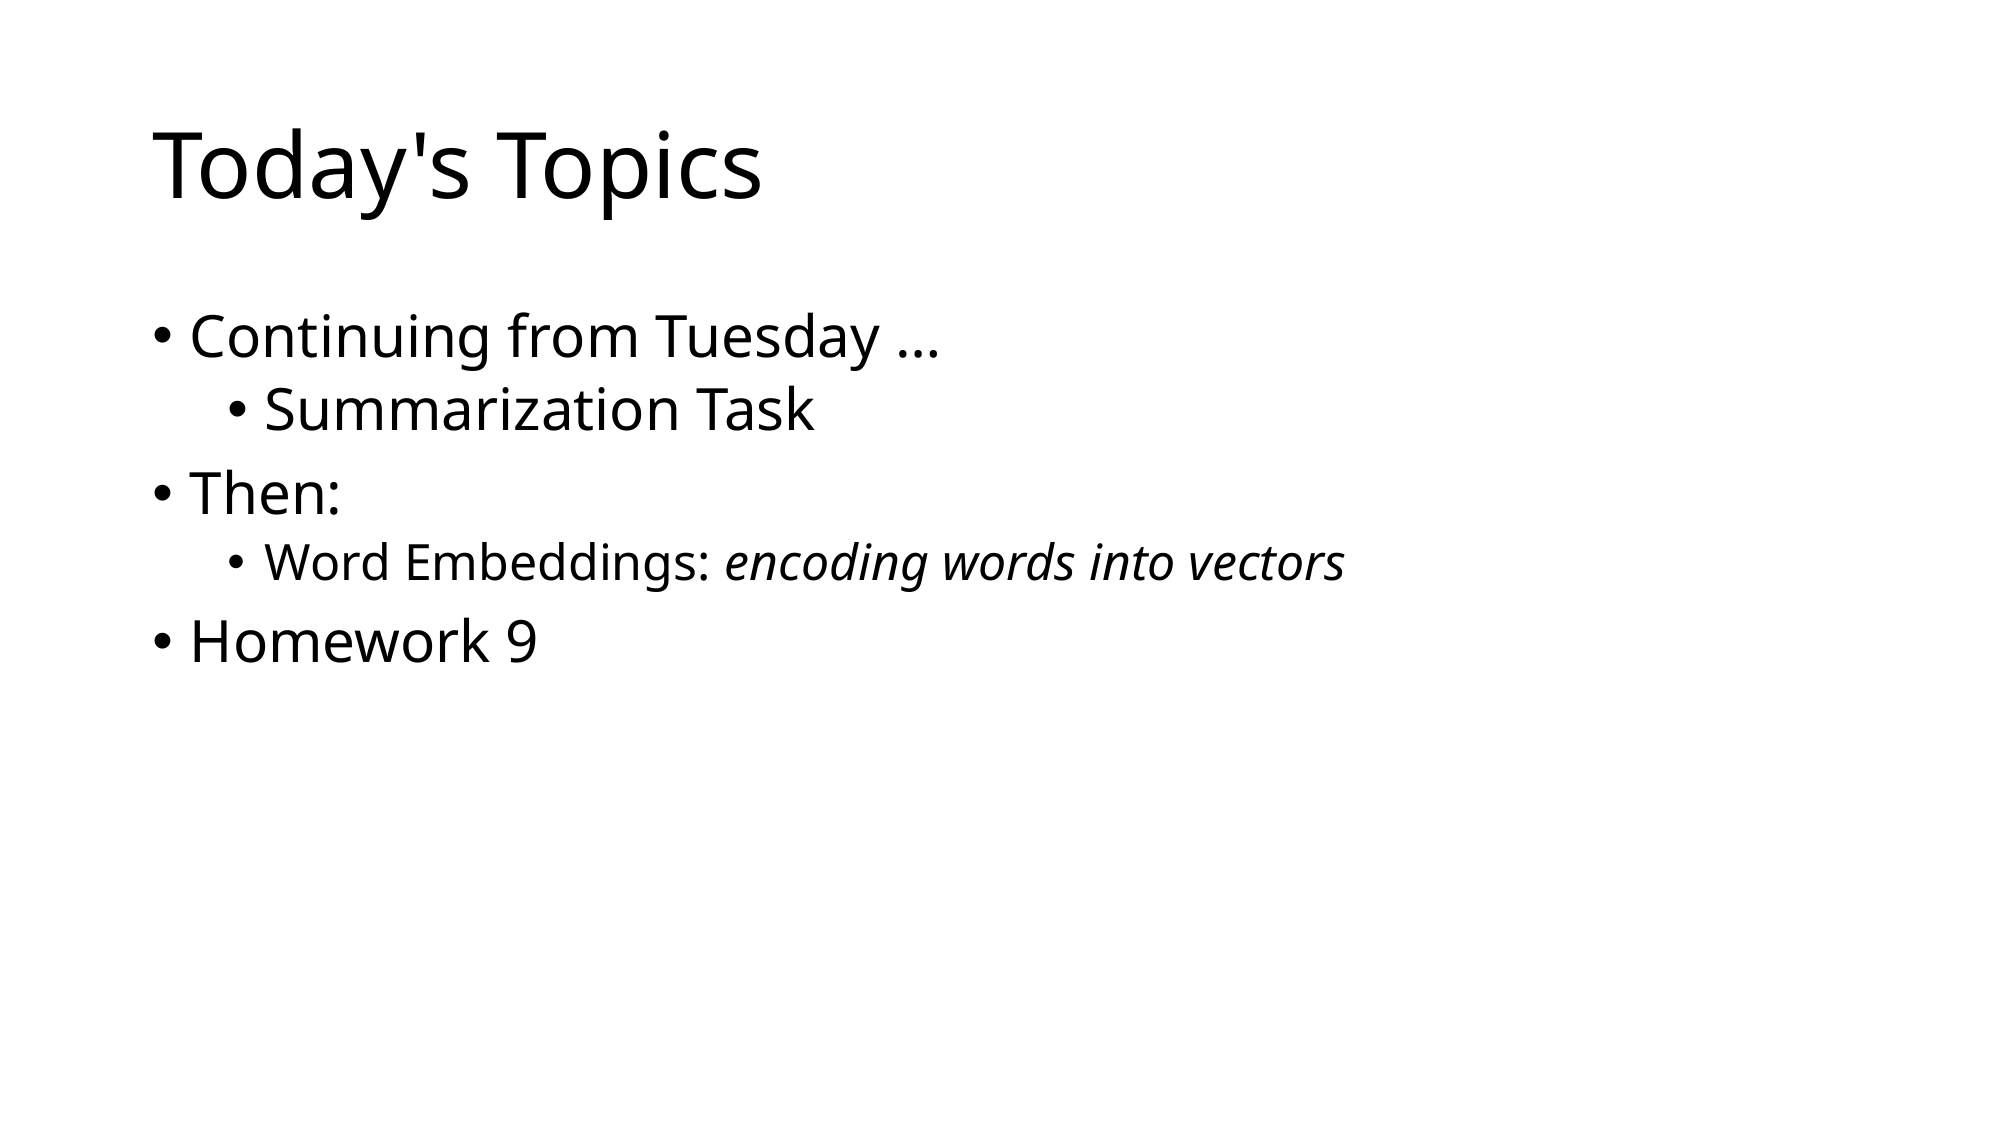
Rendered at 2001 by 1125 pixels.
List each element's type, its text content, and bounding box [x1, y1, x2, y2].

list Continuing from Tuesday … Summarization Task Then: Word Embeddings: encoding words into vectors Homework 9 [137, 299, 1863, 1014]
title Today's Topics [137, 59, 1863, 278]
